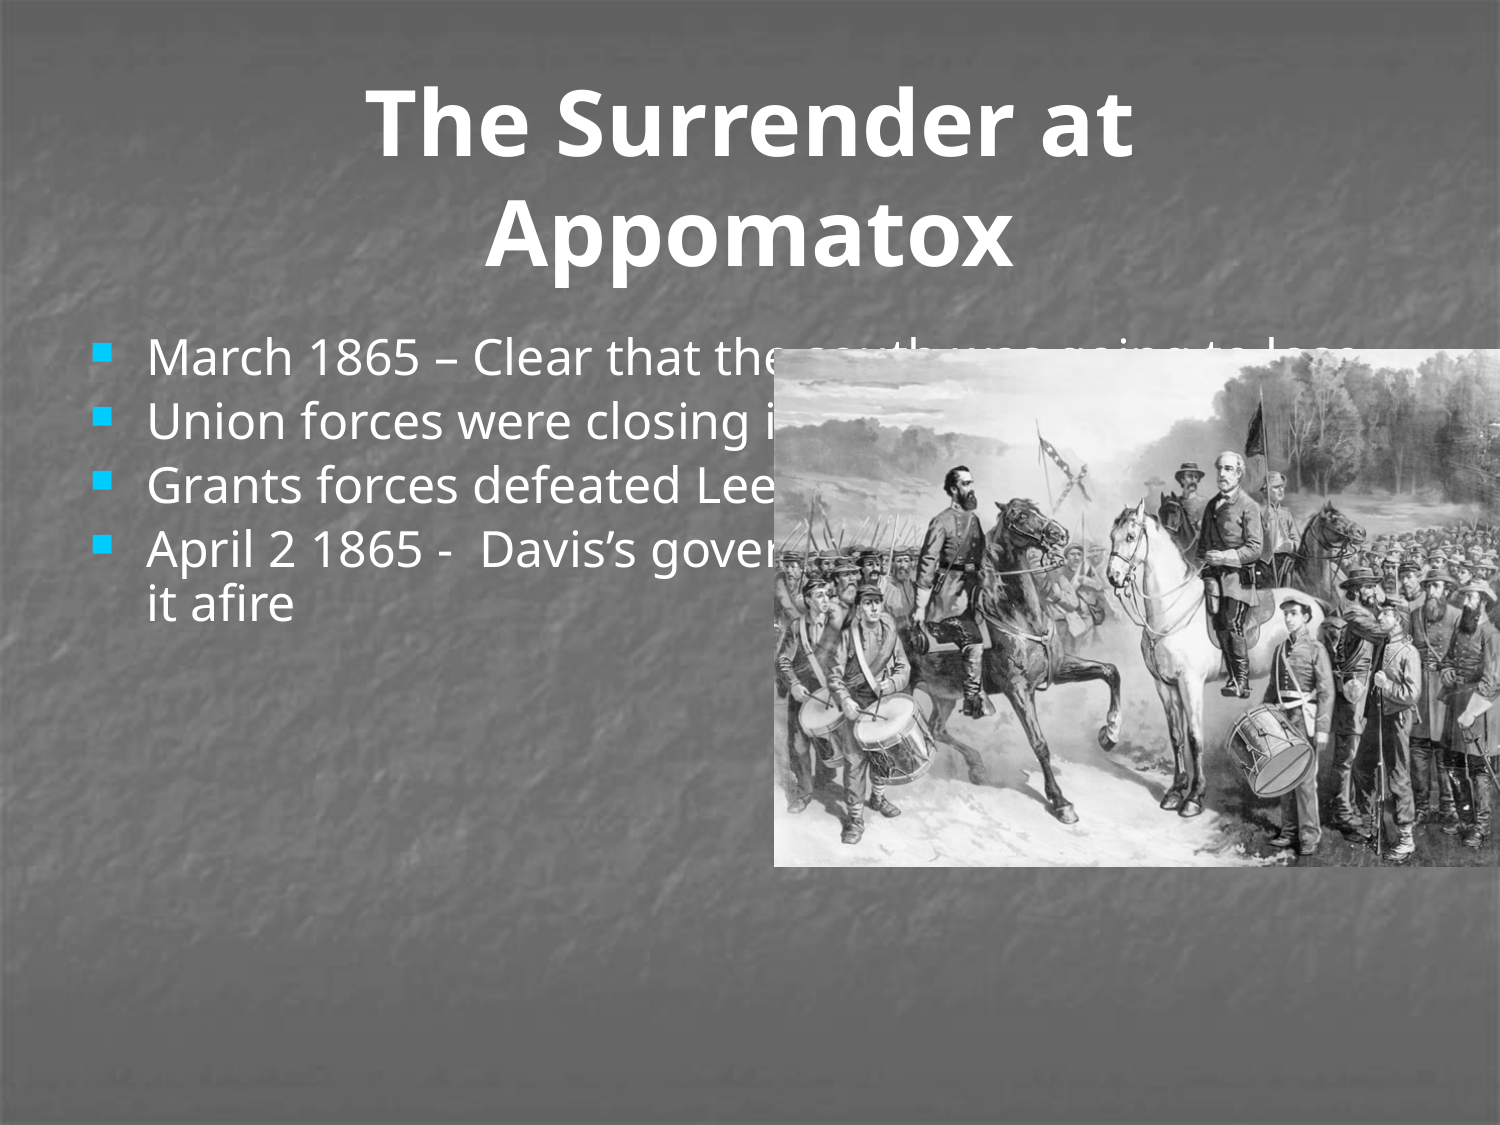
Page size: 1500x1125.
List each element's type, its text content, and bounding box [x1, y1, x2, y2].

picture [774, 349, 1500, 867]
list March 1865 – Clear that the south was going to lose Union forces were closing in on Richmond Grants forces defeated Lee’s at Petersburg April 2 1865 - Davis’s government left Richmond, set it afire [74, 324, 1426, 1001]
title The Surrender at Appomatox [74, 62, 1426, 288]
